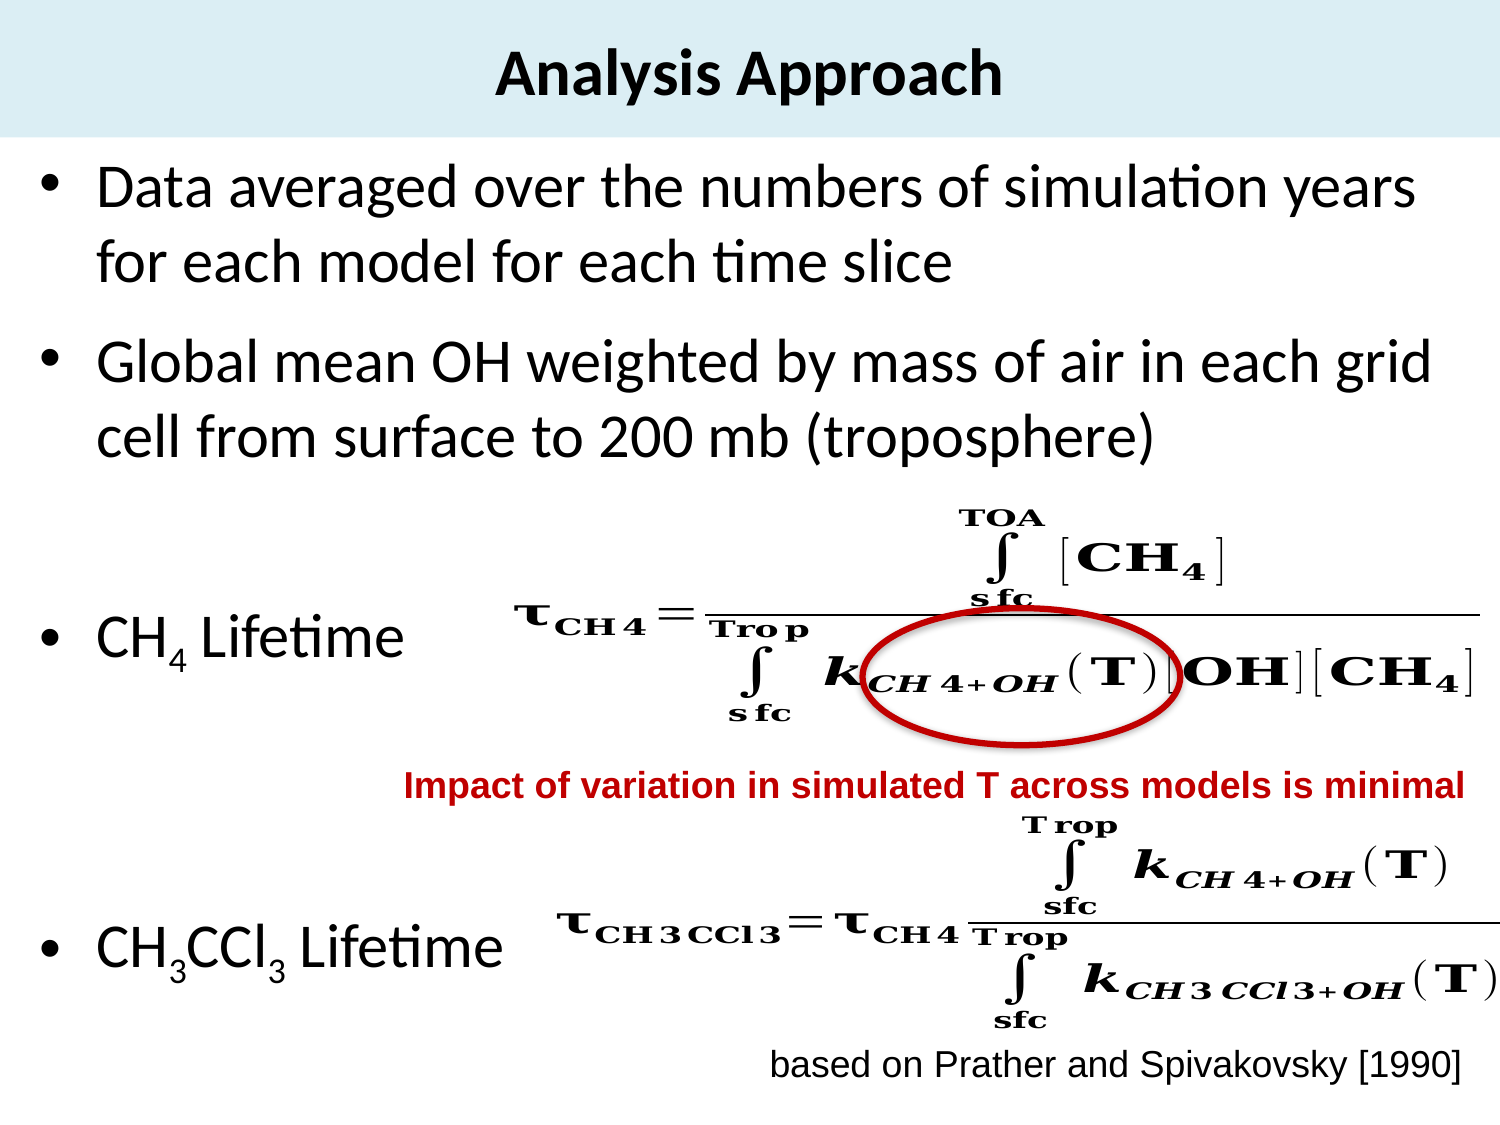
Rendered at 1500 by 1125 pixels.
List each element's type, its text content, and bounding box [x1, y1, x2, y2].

text_box based on Prather and Spivakovsky [1990] [754, 1032, 1478, 1092]
title Analysis Approach [0, 0, 1500, 138]
list Data averaged over the numbers of simulation years for each model for each time slice Global mean OH weighted by mass of air in each grid cell from surface to 200 mb (troposphere) CH4 Lifetime CH3CCl3 Lifetime [24, 137, 1500, 1005]
text_box Impact of variation in simulated T across models is minimal [388, 753, 1482, 814]
text_box [861, 607, 1182, 746]
